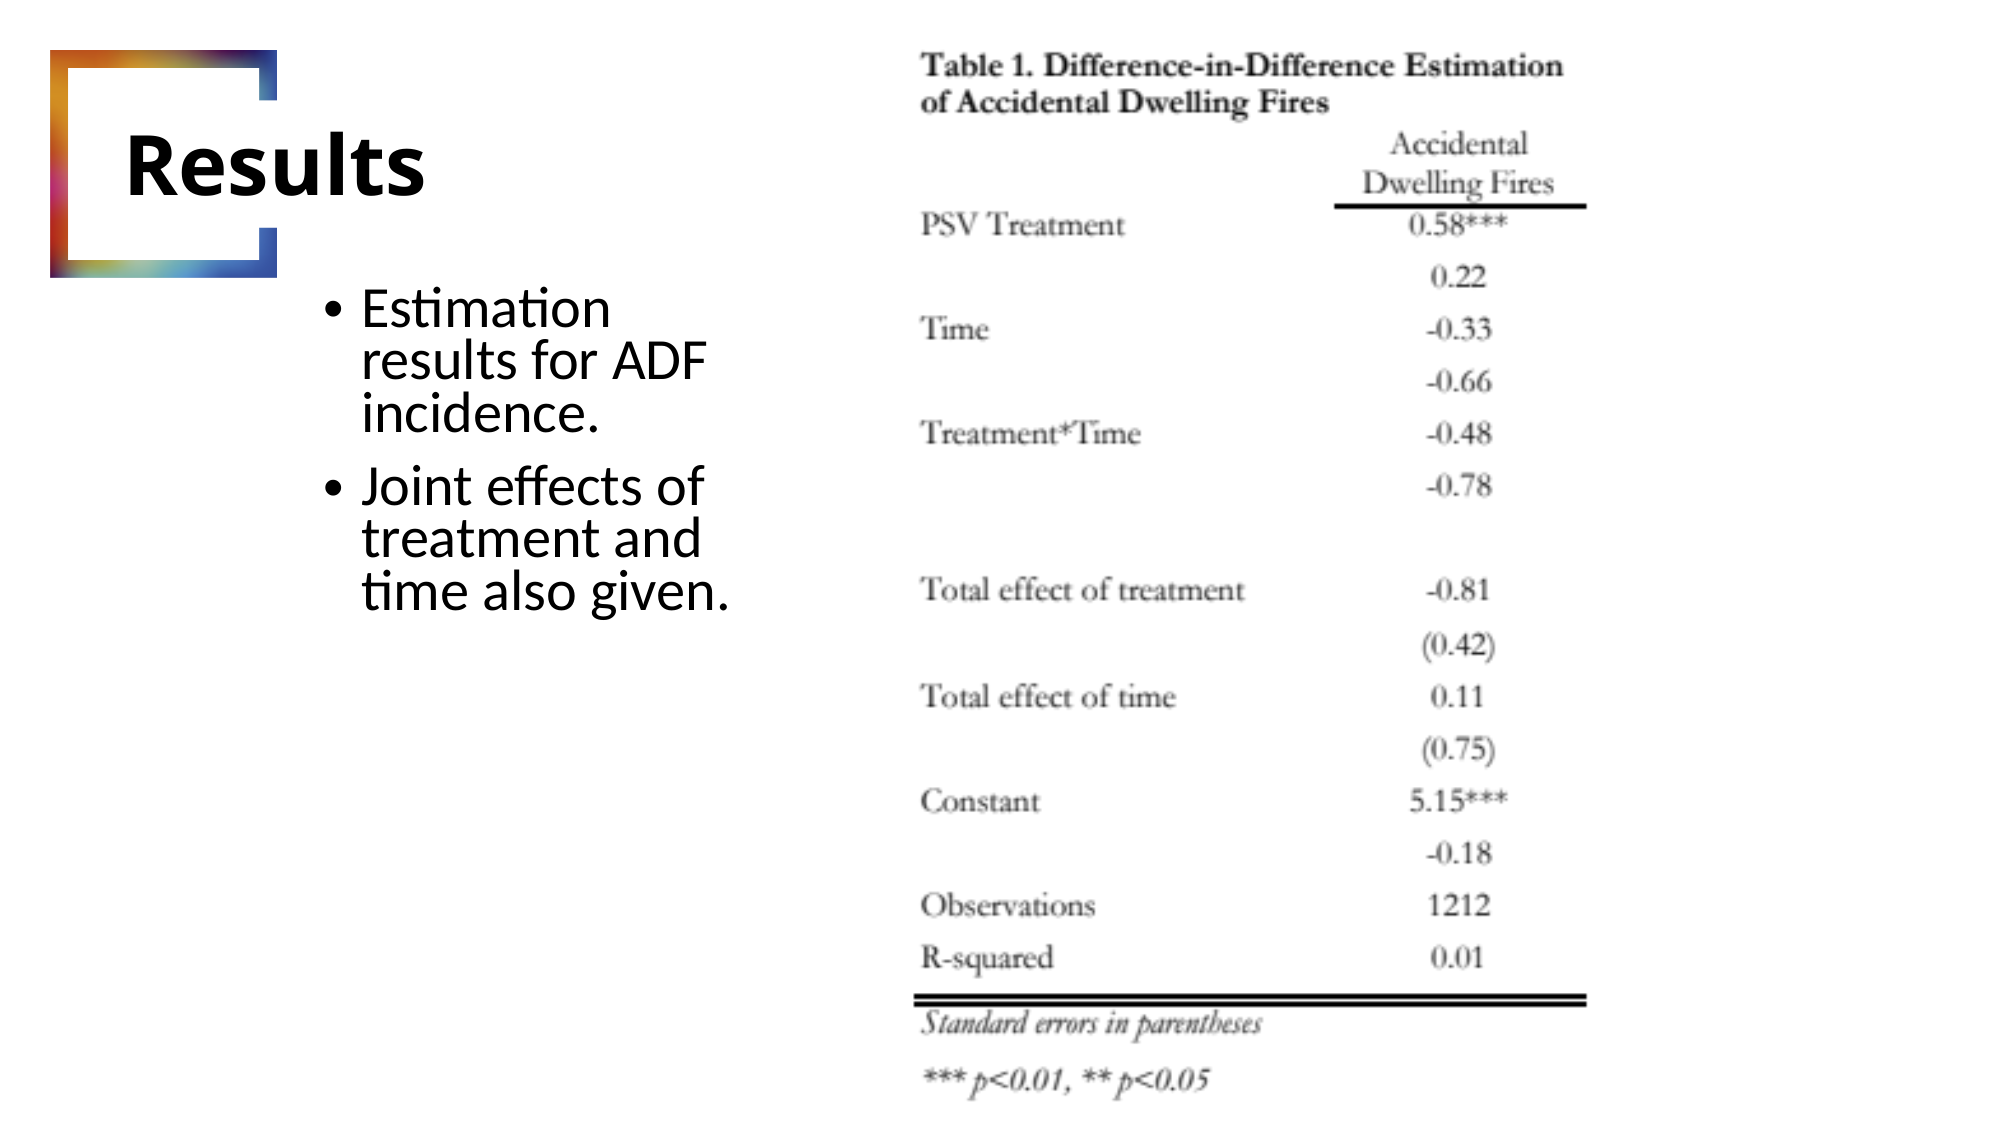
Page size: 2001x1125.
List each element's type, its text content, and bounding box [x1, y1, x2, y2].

list Estimation results for ADF incidence. Joint effects of treatment and time also given. [308, 278, 456, 719]
title Results [108, 59, 456, 278]
picture [456, 48, 2000, 1125]
picture [50, 50, 277, 278]
